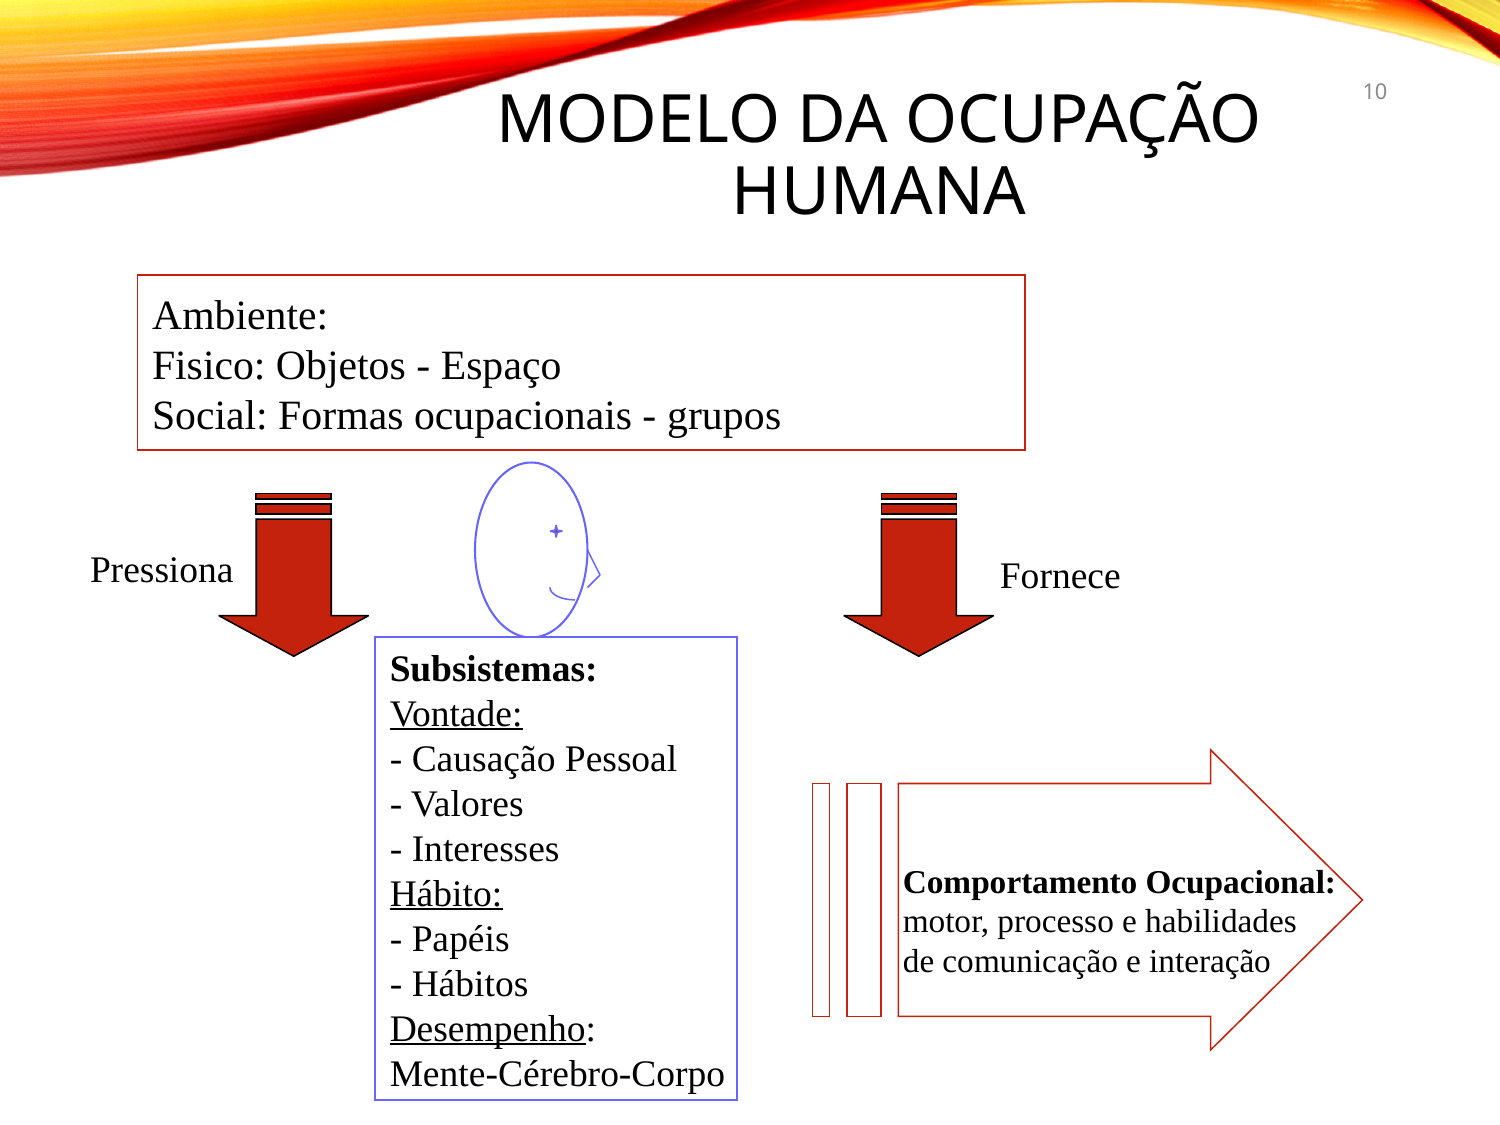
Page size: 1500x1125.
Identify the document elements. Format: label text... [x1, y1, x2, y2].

text_box [256, 503, 332, 515]
text_box Fornece [985, 543, 1136, 604]
text_box [843, 519, 994, 657]
title Modelo da Ocupação Humana [356, 50, 1403, 263]
text_box [218, 519, 369, 657]
picture [0, 0, 1500, 178]
text_box Pressiona [75, 537, 249, 598]
text_box [549, 524, 563, 538]
text_box [898, 987, 1275, 1050]
text_box Comportamento Ocupacional: motor, processo e habilidades de comunicação e interação [888, 812, 1352, 987]
text_box [881, 493, 957, 499]
text_box [474, 462, 588, 637]
text_box Ambiente: Fisico: Objetos - Espaço Social: Formas ocupacionais - grupos [137, 275, 1025, 450]
text_box [812, 783, 830, 1017]
text_box [846, 783, 882, 1017]
text_box [1352, 889, 1363, 911]
text_box [898, 749, 1274, 812]
text_box [881, 503, 957, 515]
text_box [256, 493, 332, 499]
text_box Subsistemas: Vontade: - Causação Pessoal - Valores - Interesses Hábito: - Papéis - Hábitos Desempenho: Mente-Cérebro-Corpo [374, 637, 738, 1100]
text_box [549, 587, 575, 600]
slide_number 10 [1078, 62, 1403, 123]
